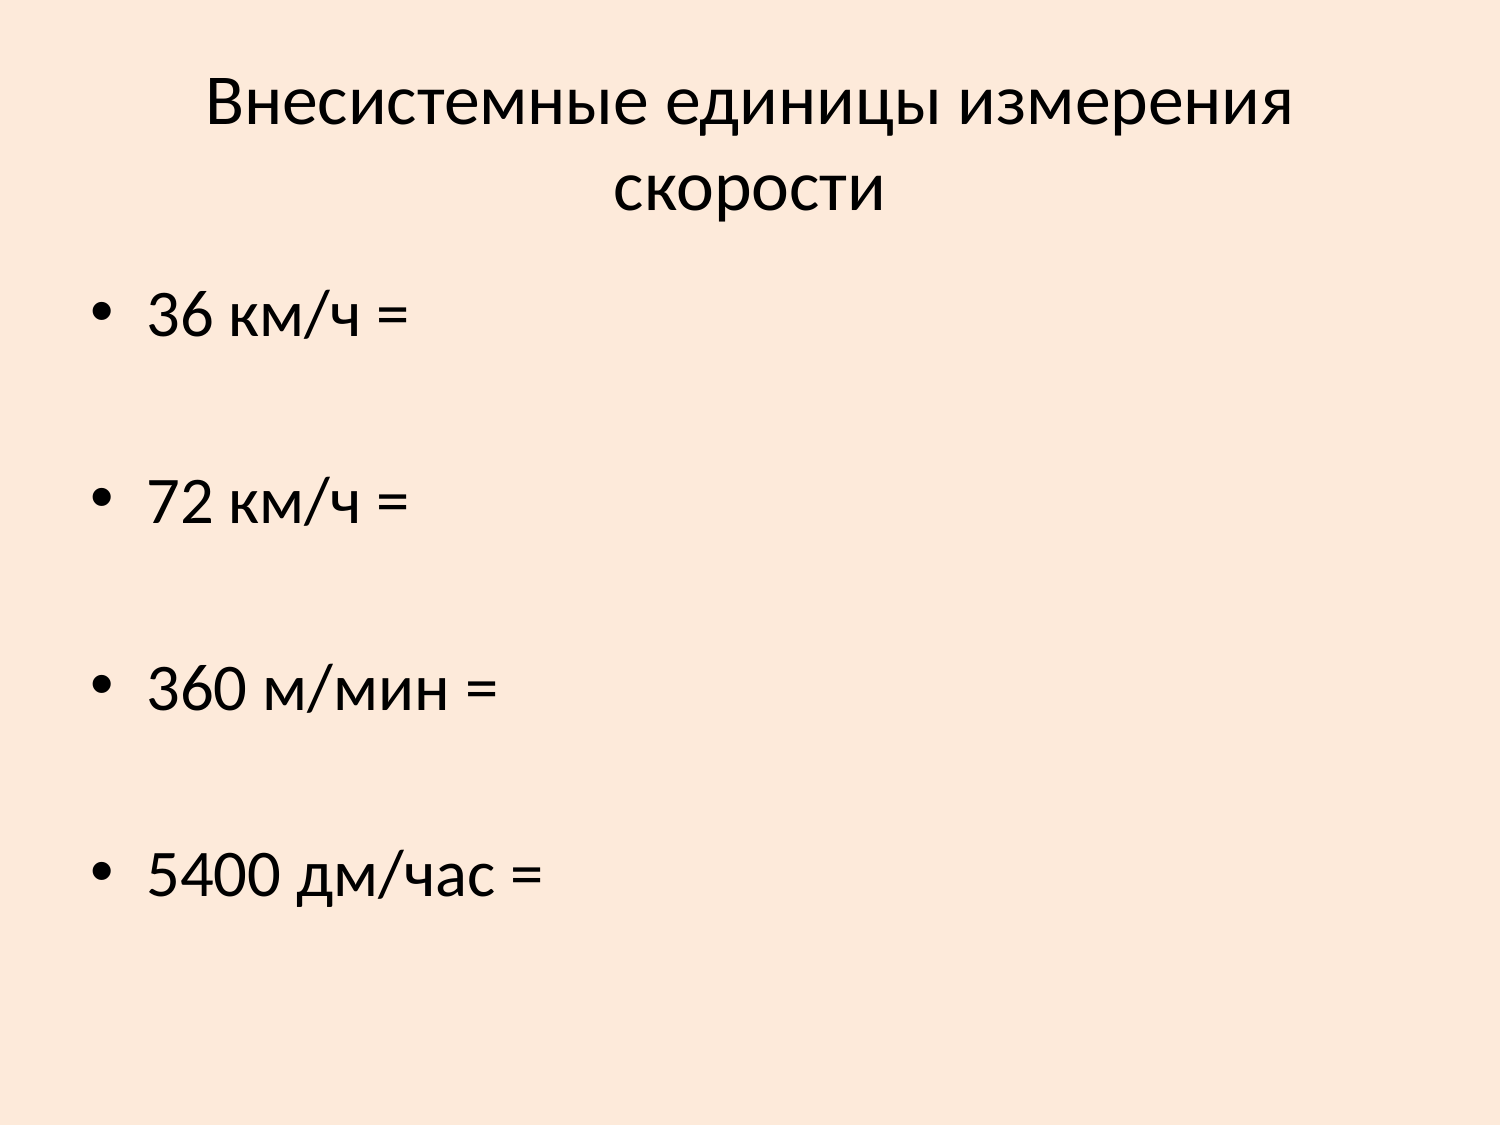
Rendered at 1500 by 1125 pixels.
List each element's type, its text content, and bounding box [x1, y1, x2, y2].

list 36 км/ч = 72 км/ч = 360 м/мин = 5400 дм/час = [75, 262, 1425, 1005]
title Внесистемные единицы измерения скорости [75, 45, 1425, 233]
